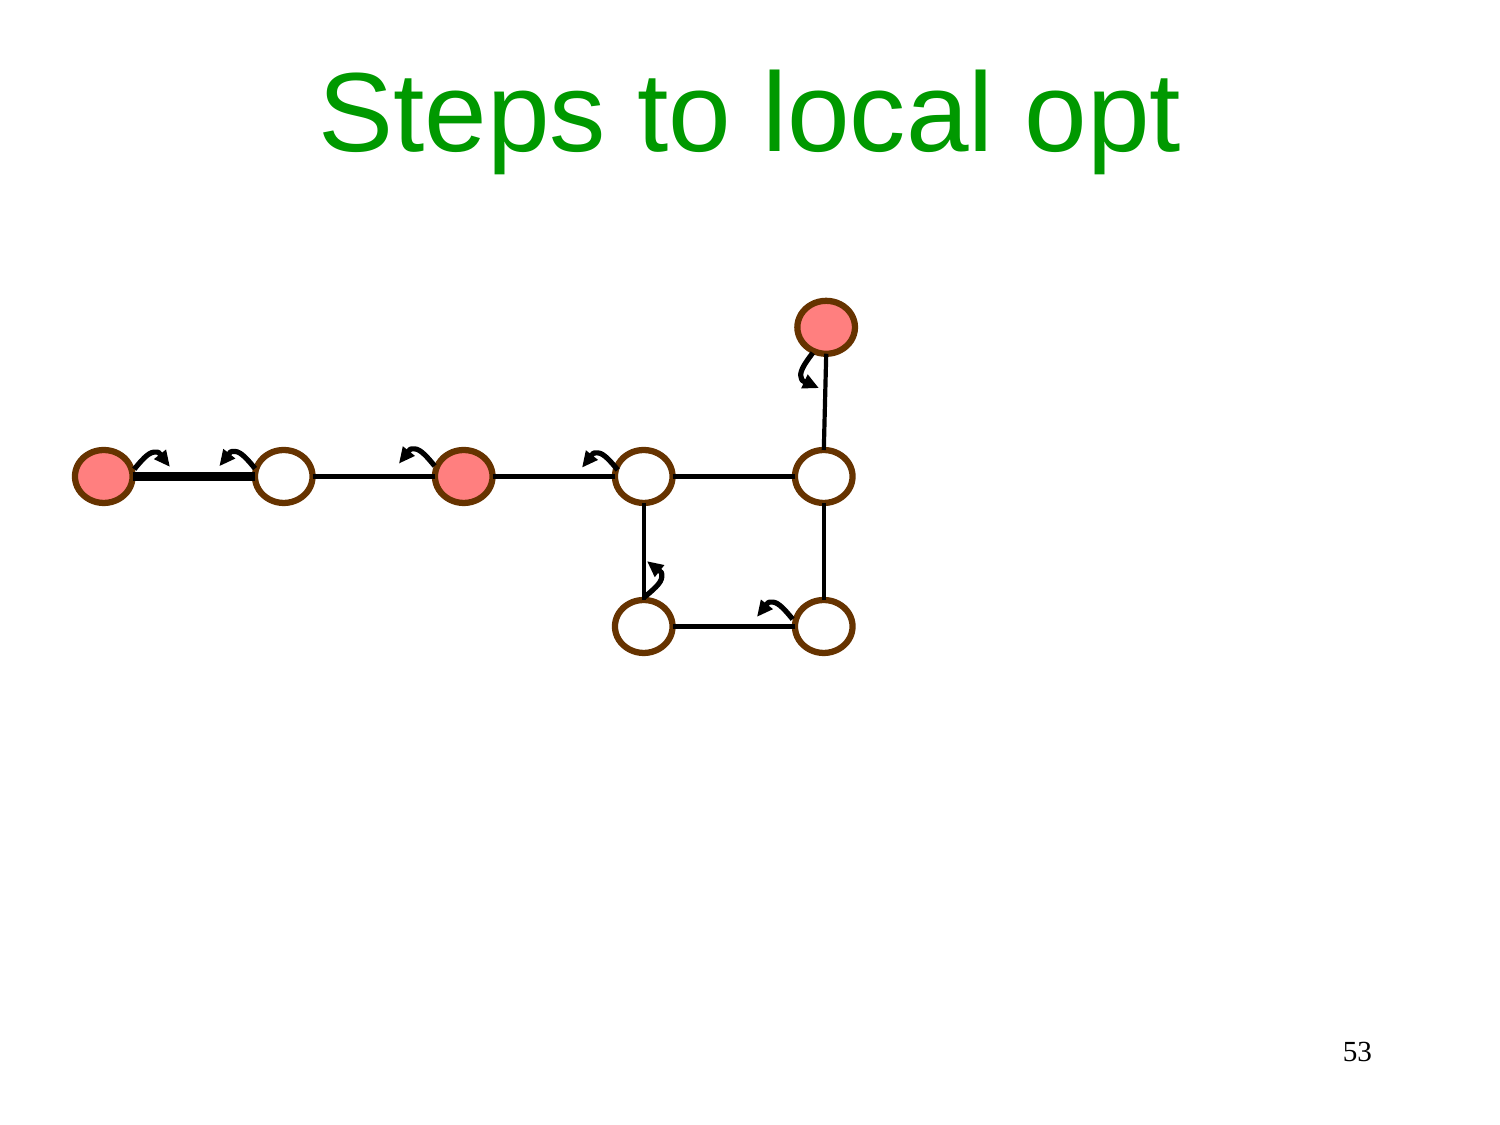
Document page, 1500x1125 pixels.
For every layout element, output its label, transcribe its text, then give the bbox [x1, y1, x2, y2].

text_box [219, 451, 256, 469]
slide_number 53 [1074, 1024, 1388, 1101]
text_box [74, 450, 133, 503]
text_box [795, 450, 853, 503]
text_box [797, 300, 856, 354]
text_box [399, 448, 435, 467]
text_box [800, 352, 818, 389]
text_box [255, 450, 313, 503]
text_box [795, 600, 853, 653]
text_box [435, 450, 493, 503]
text_box [757, 602, 793, 620]
text_box [134, 452, 170, 470]
text_box [614, 600, 673, 653]
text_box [823, 353, 827, 451]
text_box [582, 452, 618, 471]
text_box [615, 450, 673, 503]
text_box [648, 561, 662, 595]
text_box Steps to local opt [0, 31, 1500, 182]
